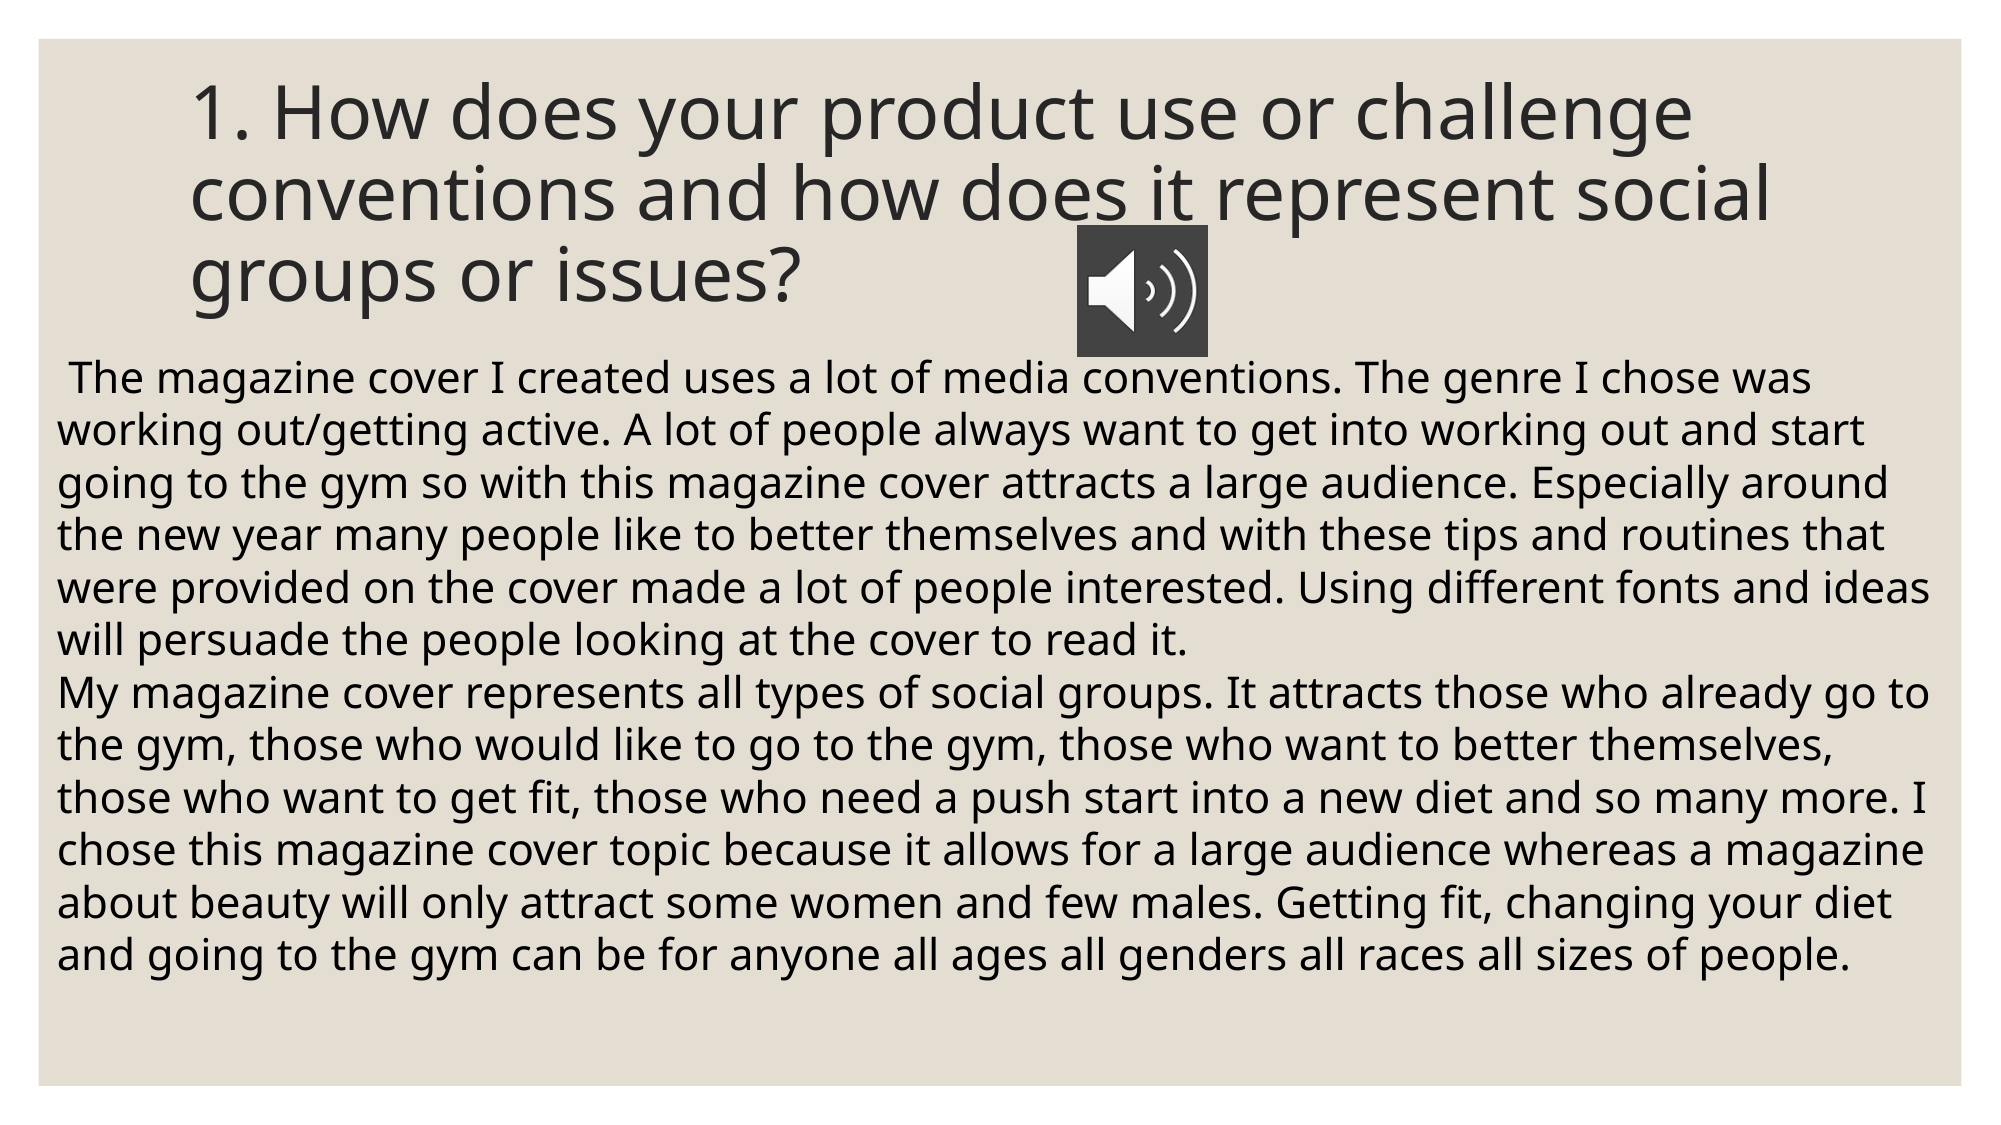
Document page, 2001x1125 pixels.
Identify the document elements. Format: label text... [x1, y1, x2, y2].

list The magazine cover I created uses a lot of media conventions. The genre I chose was working out/getting active. A lot of people always want to get into working out and start going to the gym so with this magazine cover attracts a large audience. Especially around the new year many people like to better themselves and with these tips and routines that were provided on the cover made a lot of people interested. Using different fonts and ideas will persuade the people looking at the cover to read it. My magazine cover represents all types of social groups. It attracts those who already go to the gym, those who would like to go to the gym, those who want to better themselves, those who want to get fit, those who need a push start into a new diet and so many more. I chose this magazine cover topic because it allows for a large audience whereas a magazine about beauty will only attract some women and few males. Getting fit, changing your diet and going to the gym can be for anyone all ages all genders all races all sizes of people. [41, 341, 1957, 1011]
picture [1075, 224, 1210, 358]
title 1. How does your product use or challenge conventions and how does it represent social groups or issues? [174, 122, 1825, 272]
